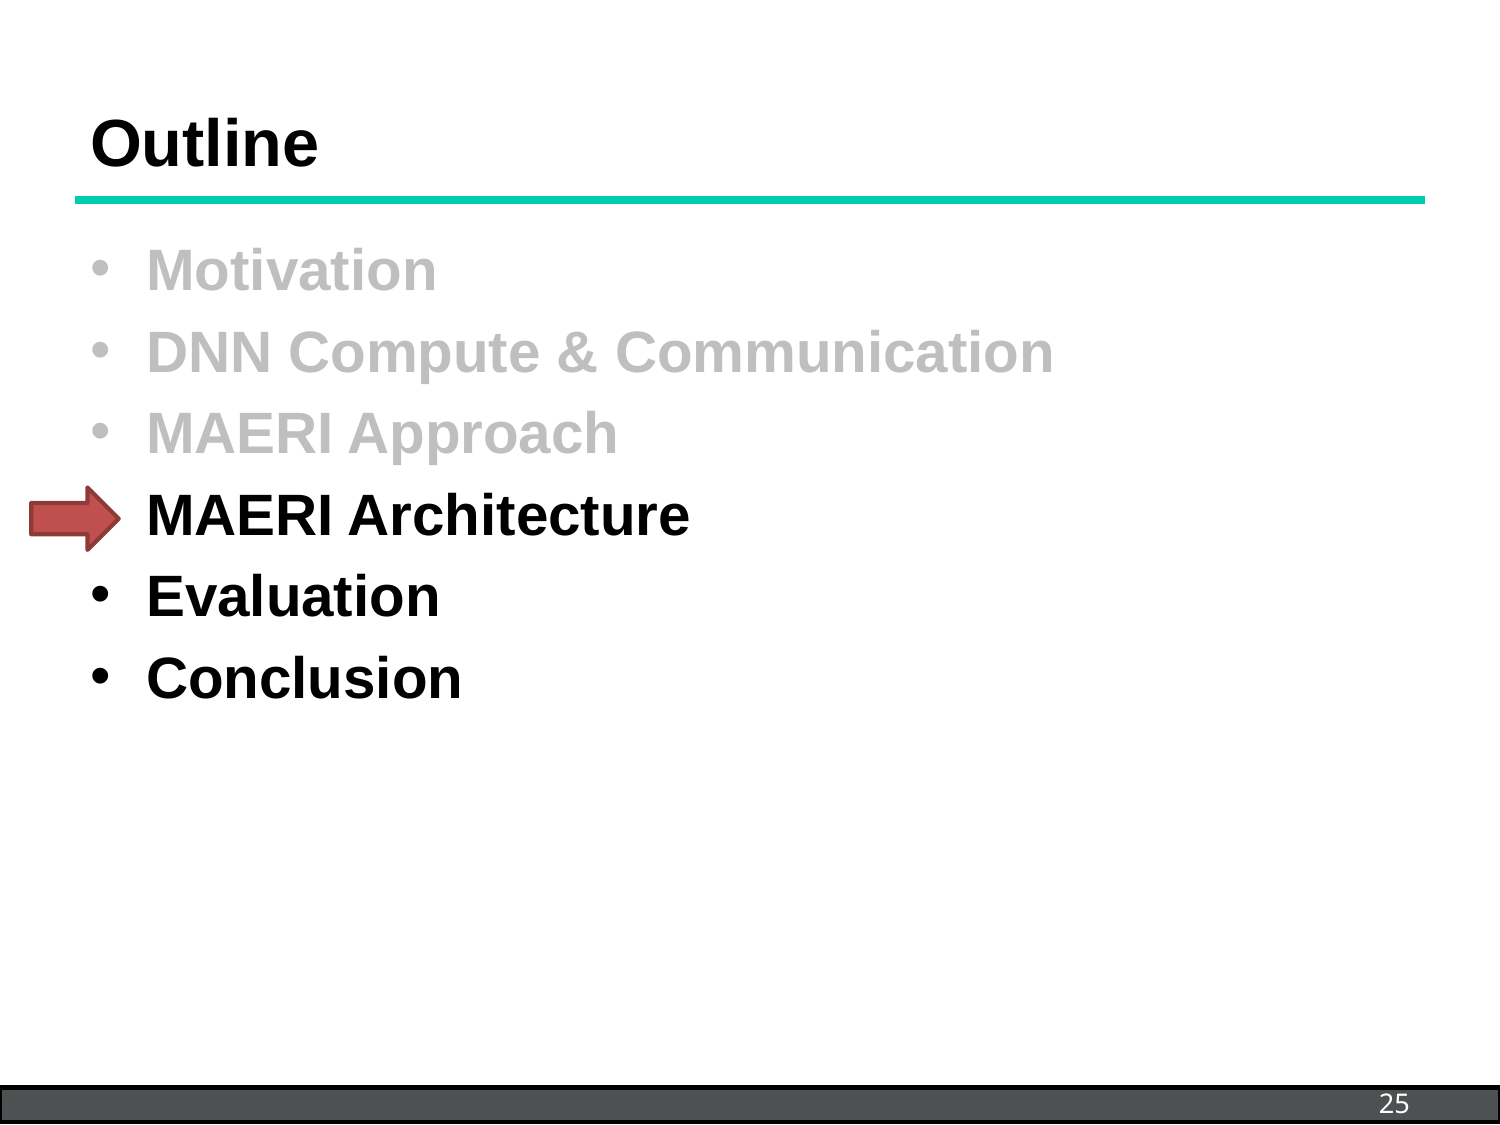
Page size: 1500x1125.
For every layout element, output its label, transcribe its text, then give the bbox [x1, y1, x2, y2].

title Outline [75, 75, 1425, 188]
list Motivation DNN Compute & Communication MAERI Approach MAERI Architecture Evaluation Conclusion [75, 224, 1425, 1075]
text_box [29, 485, 121, 552]
footer [287, 1087, 1212, 1123]
slide_number 25 [1212, 1087, 1425, 1123]
